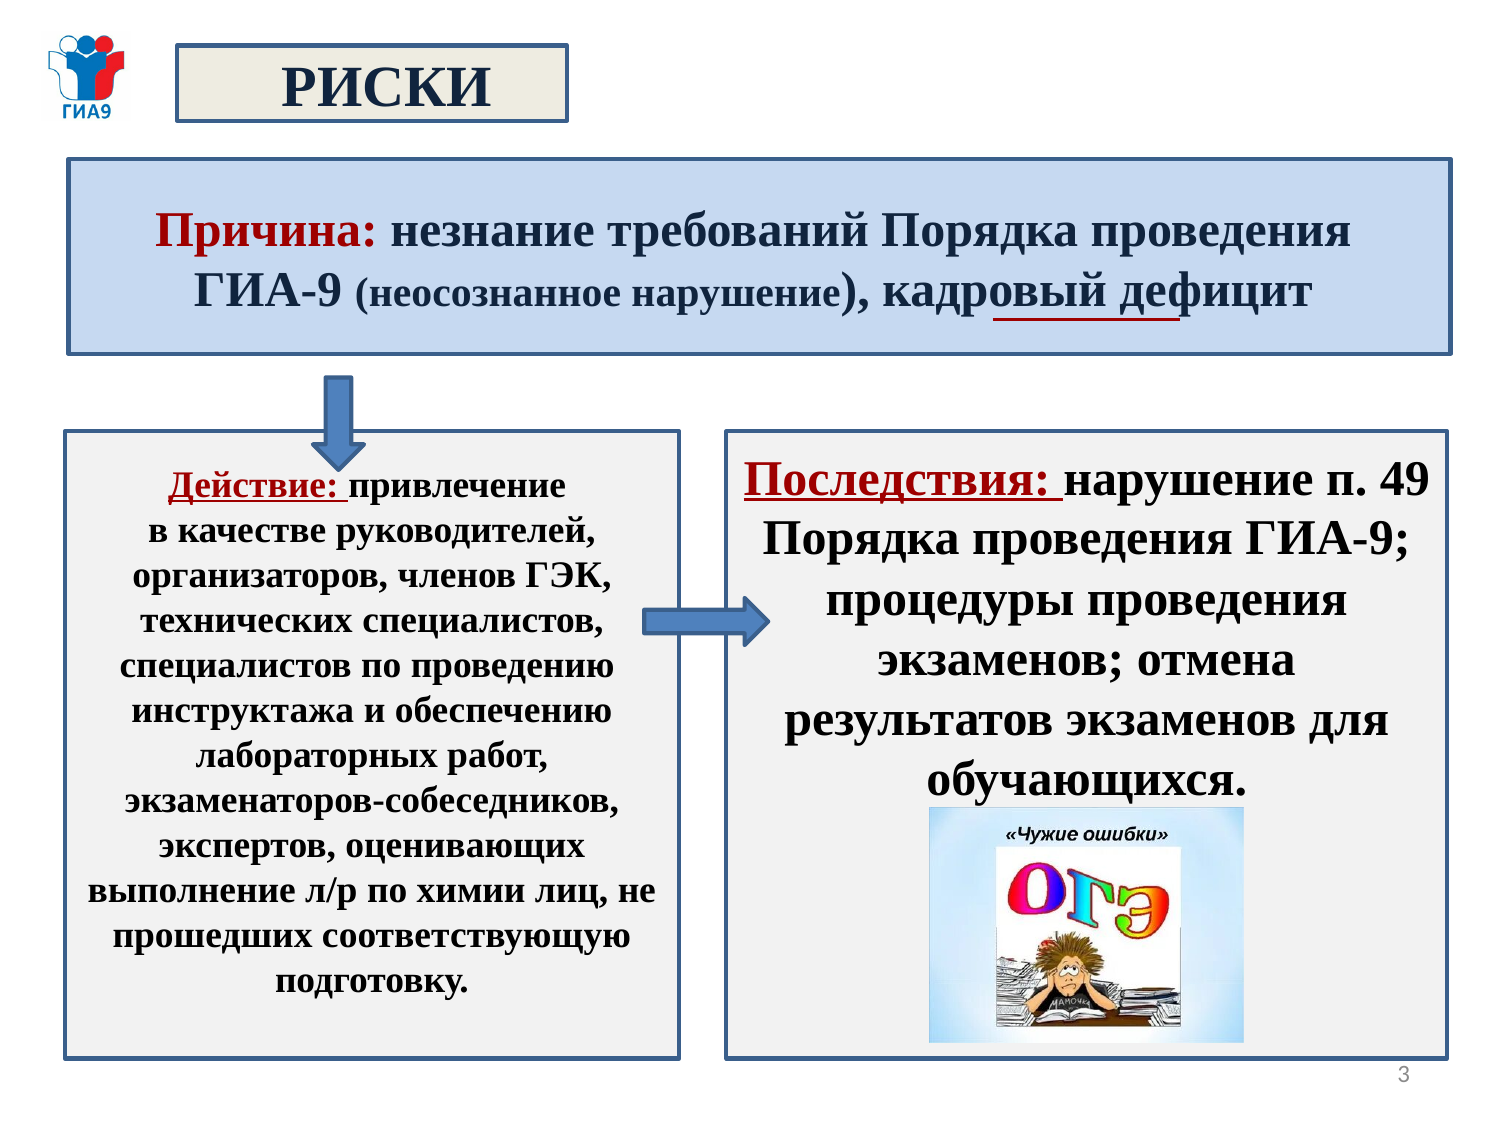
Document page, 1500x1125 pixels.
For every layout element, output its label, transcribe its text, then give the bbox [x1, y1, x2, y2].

slide_number 3 [1074, 1061, 1425, 1103]
text_box Причина: незнание требований Порядка проведения ГИА-9 (неосознанное нарушение), кадровый дефицит [66, 157, 1453, 356]
picture [40, 31, 131, 121]
text_box РИСКИ [175, 43, 569, 123]
text_box Действие: привлечение в качестве руководителей, организаторов, членов ГЭК, технических специалистов, специалистов по проведению инструктажа и обеспечению лабораторных работ, экзаменаторов-собеседников, экспертов, оценивающих выполнение л/р по химии лиц, не прошедших соответствующую подготовку. [63, 429, 681, 1061]
text_box [642, 595, 771, 648]
text_box Последствия: нарушение п. 49 Порядка проведения ГИА-9; процедуры проведения экзаменов; отмена результатов экзаменов для обучающихся. [724, 429, 1449, 1061]
text_box [310, 375, 366, 472]
picture [929, 807, 1244, 1043]
